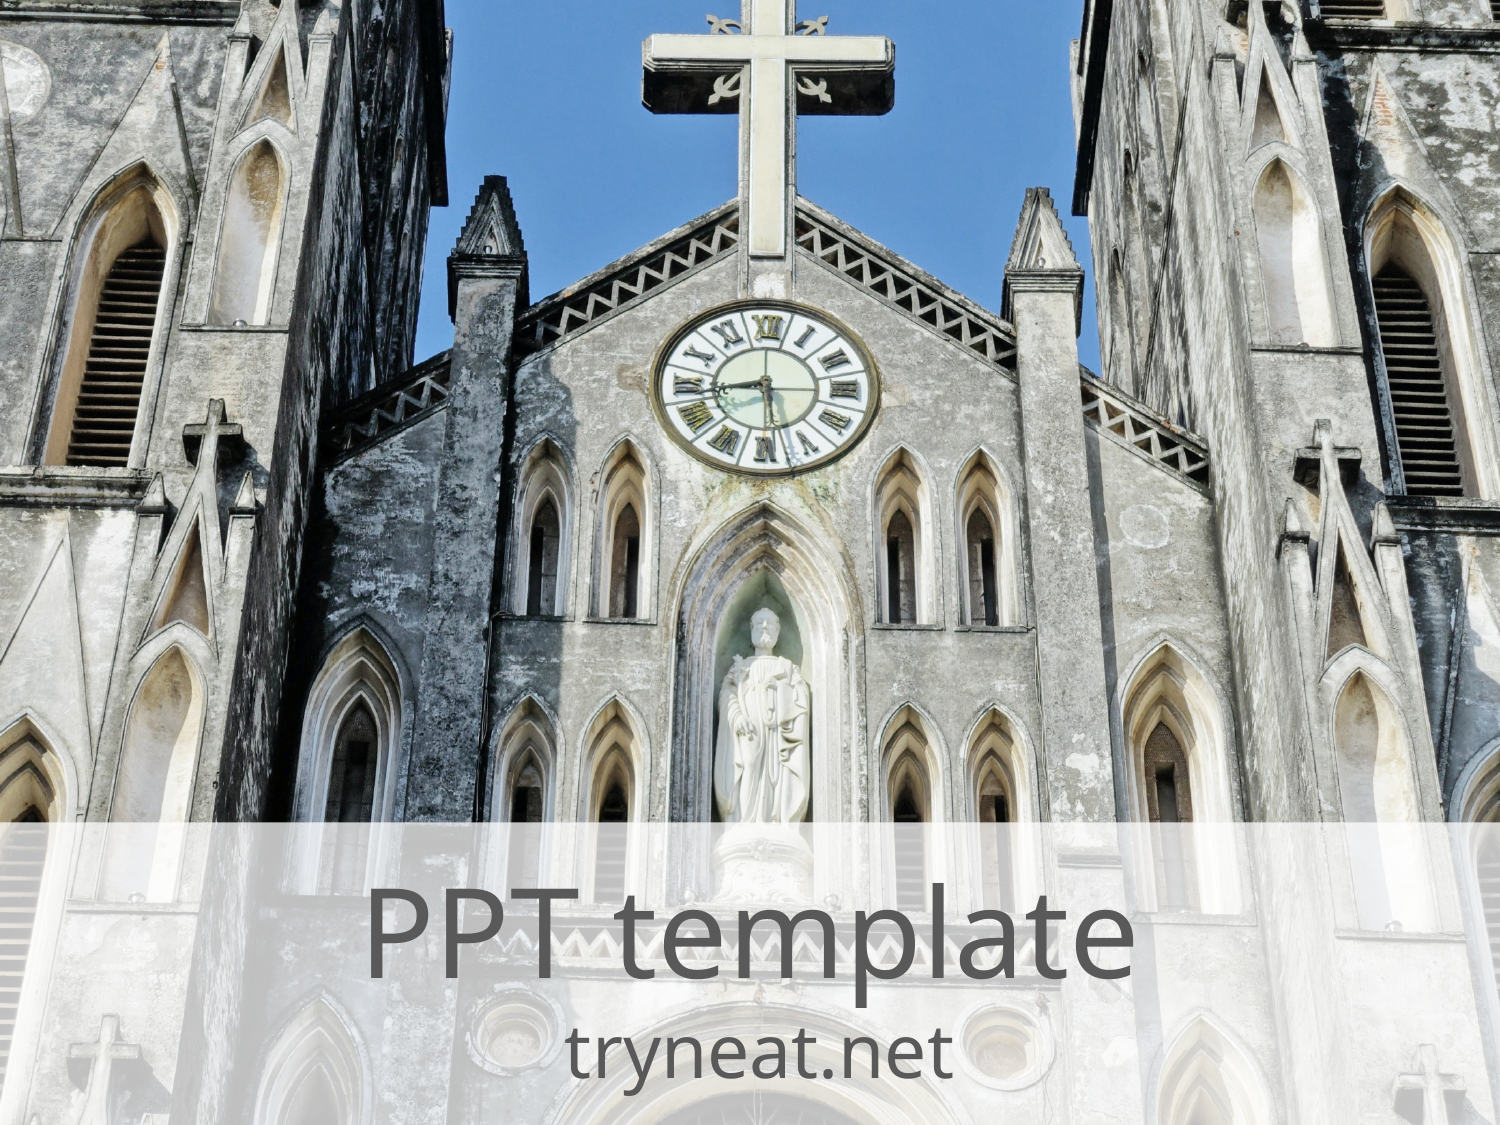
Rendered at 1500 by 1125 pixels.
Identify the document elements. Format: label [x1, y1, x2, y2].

text_box [0, 0, 1500, 1125]
